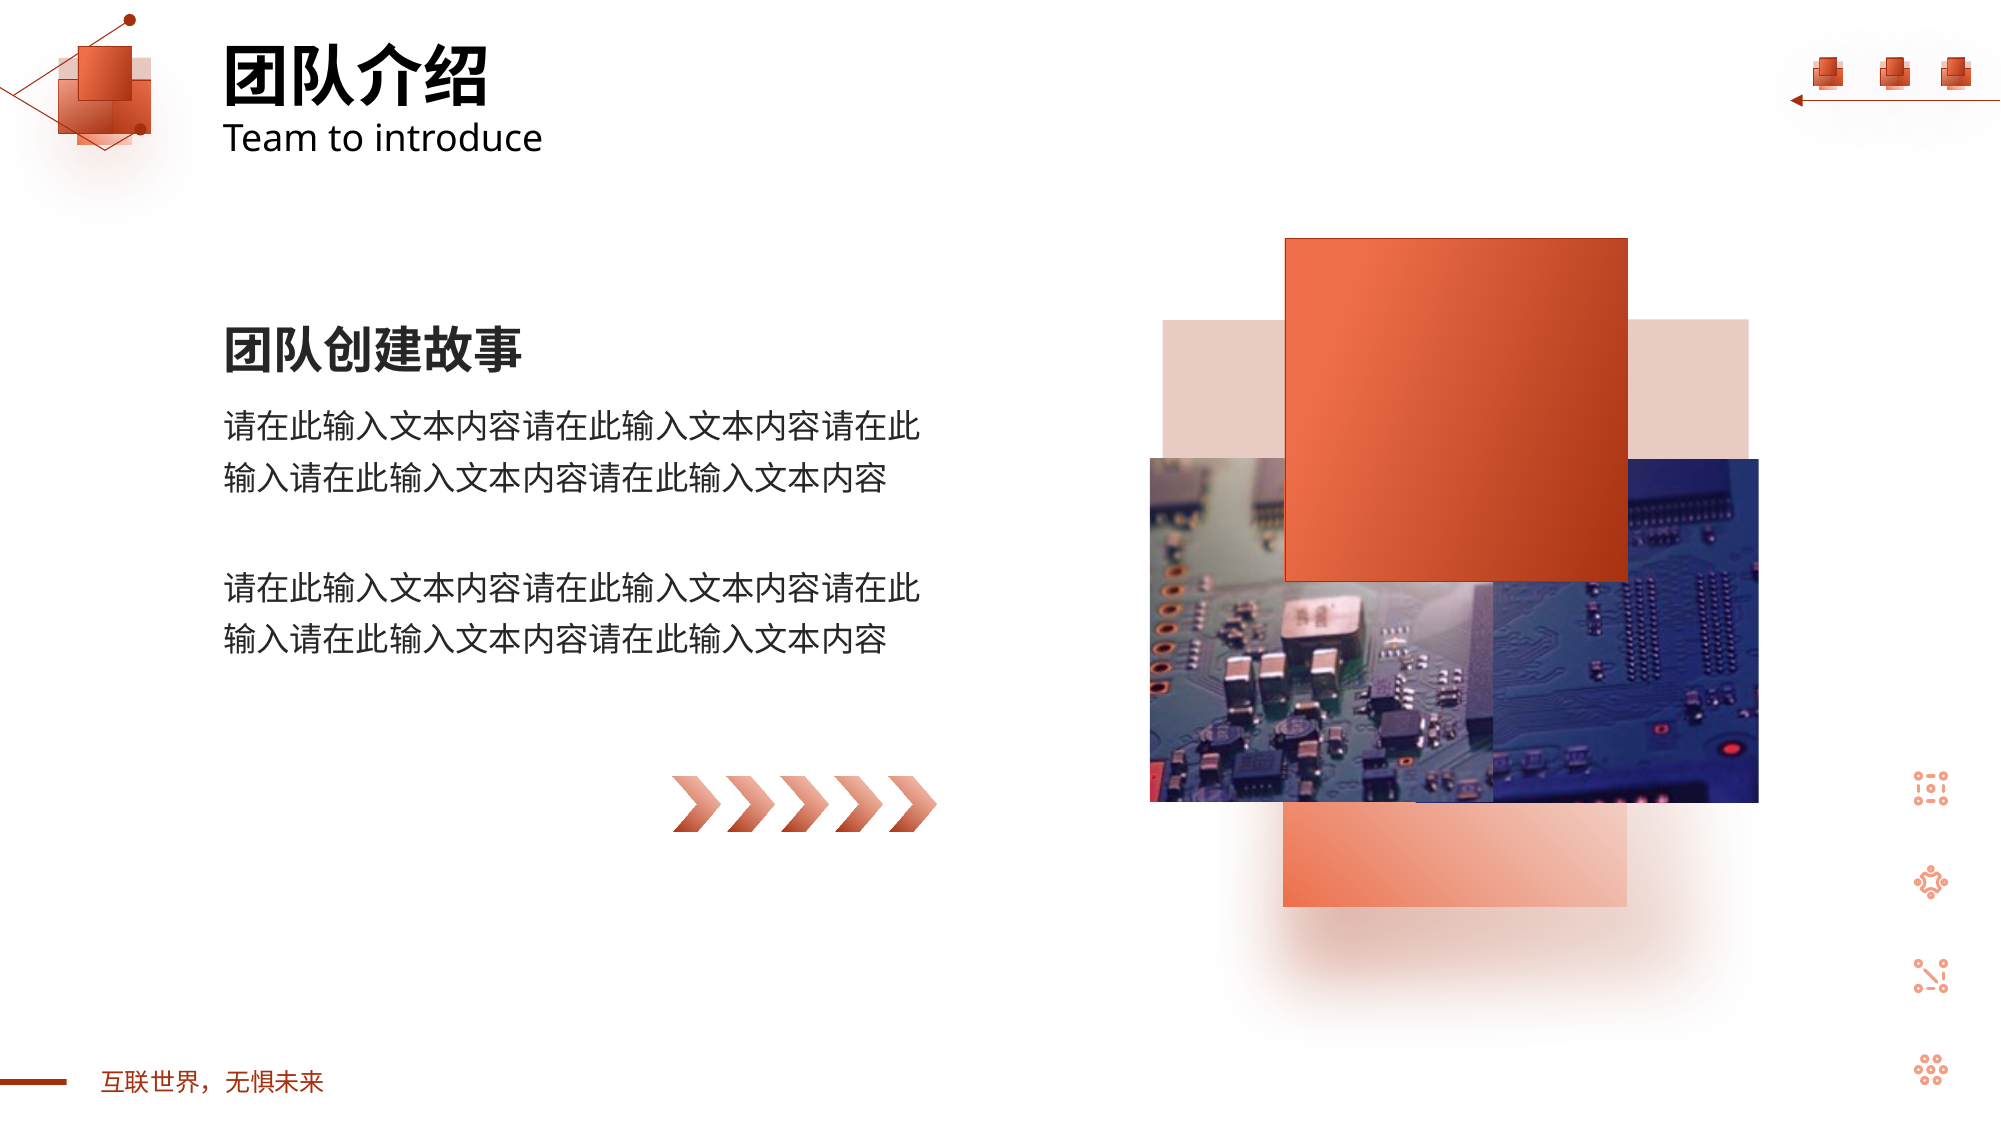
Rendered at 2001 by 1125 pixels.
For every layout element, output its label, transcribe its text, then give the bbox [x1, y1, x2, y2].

text_box 请在此输入文本内容请在此输入文本内容请在此输入请在此输入文本内容请在此输入文本内容 [223, 547, 957, 663]
text_box 团队创建故事 [223, 314, 560, 383]
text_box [1149, 238, 1759, 907]
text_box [672, 776, 937, 832]
list Team to introduce [207, 111, 858, 168]
text_box 请在此输入文本内容请在此输入文本内容请在此输入请在此输入文本内容请在此输入文本内容 [223, 385, 957, 502]
list 团队介绍 [207, 35, 967, 124]
